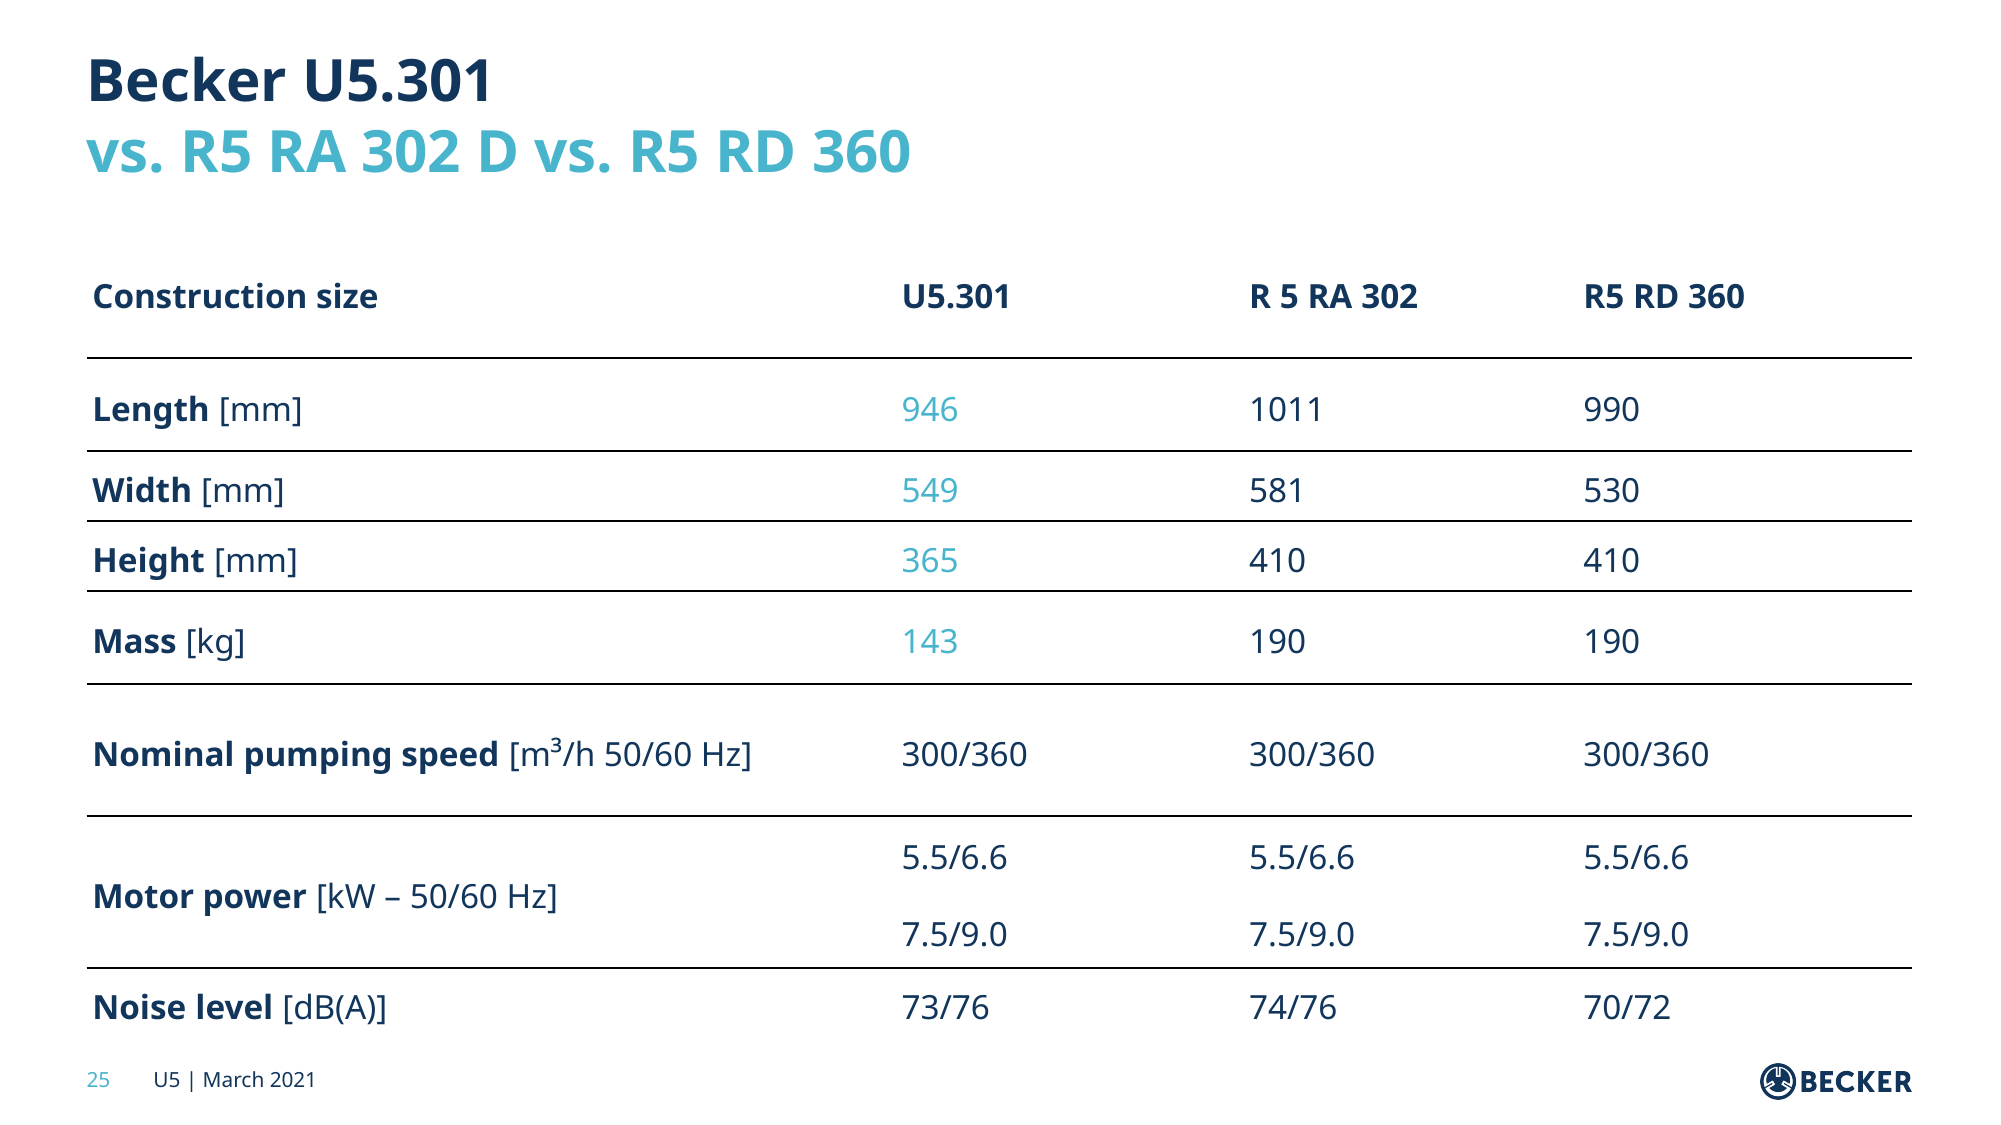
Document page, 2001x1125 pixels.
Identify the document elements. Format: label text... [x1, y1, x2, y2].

table_cell 300/360 [1577, 685, 1912, 815]
table_cell 300/360 [1243, 685, 1577, 815]
table_cell 410 [1243, 522, 1577, 590]
title vs. R5 RA 302 D vs. R5 RD 360 [86, 113, 1675, 185]
table_cell 70/72 [1577, 969, 1912, 1038]
table_cell 190 [1577, 592, 1912, 683]
table_header R 5 RA 302 [1243, 226, 1577, 357]
table_cell 1011 [1243, 359, 1577, 450]
table_cell 5.5/6.6 7.5/9.0 [1577, 817, 1912, 967]
table_cell 410 [1577, 522, 1912, 590]
table_cell 946 [896, 359, 1243, 450]
table_cell 581 [1243, 452, 1577, 520]
table_header Construction size [87, 226, 896, 357]
table_header R5 RD 360 [1577, 226, 1912, 357]
table_cell Motor power [kW – 50/60 Hz] [87, 817, 896, 967]
table_cell 530 [1577, 452, 1912, 520]
table_cell Width [mm] [87, 452, 896, 520]
table_cell 549 [896, 452, 1243, 520]
table_cell 143 [896, 592, 1243, 683]
slide_number 25 [86, 1067, 142, 1094]
picture [1760, 1063, 1912, 1100]
table_cell Noise level [dB(A)] [87, 969, 896, 1038]
table_header U5.301 [896, 226, 1243, 357]
table_cell Nominal pumping speed [m³/h 50/60 Hz] [87, 685, 896, 815]
table_cell 365 [896, 522, 1243, 590]
table_cell 5.5/6.6 7.5/9.0 [1243, 817, 1577, 967]
table_cell Length [mm] [87, 359, 896, 450]
footer U5 | March 2021 [153, 1067, 1600, 1094]
table_cell 73/76 [896, 969, 1243, 1038]
table_cell Mass [kg] [87, 592, 896, 683]
table_cell 5.5/6.6 7.5/9.0 [896, 817, 1243, 967]
table_cell 990 [1577, 359, 1912, 450]
table_cell Height [mm] [87, 522, 896, 590]
table_cell 300/360 [896, 685, 1243, 815]
text_box Becker U5.301 [86, 42, 1675, 113]
table_cell 190 [1243, 592, 1577, 683]
table_cell 74/76 [1243, 969, 1577, 1038]
